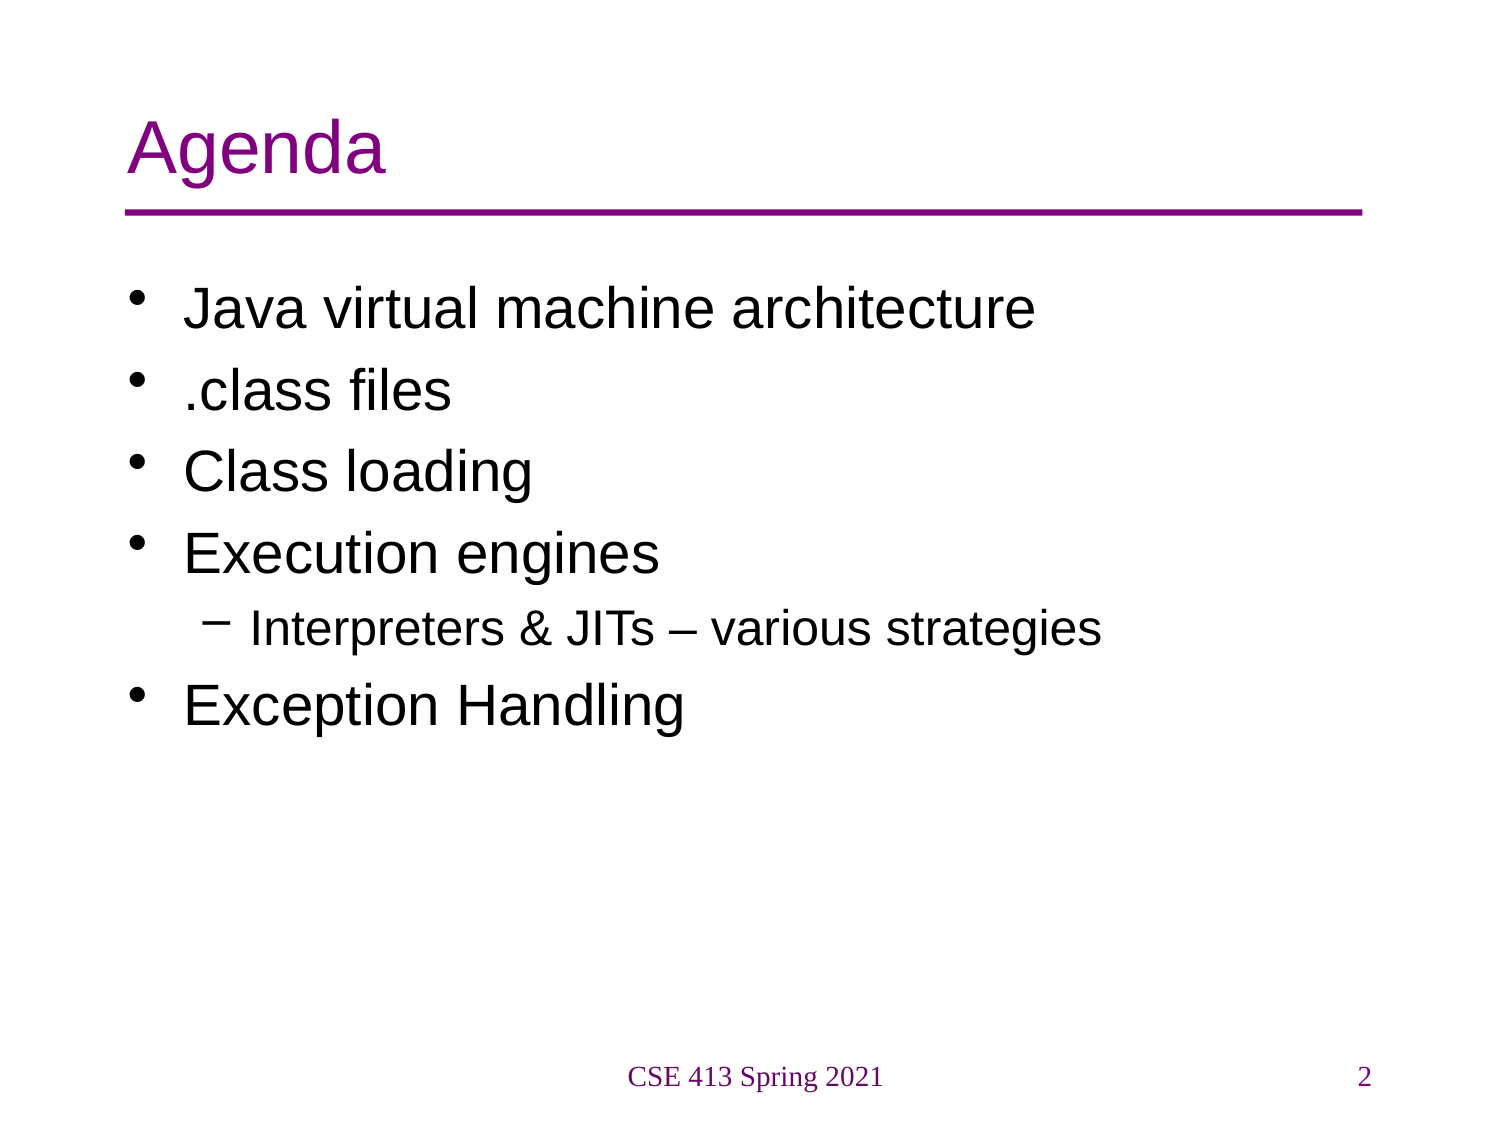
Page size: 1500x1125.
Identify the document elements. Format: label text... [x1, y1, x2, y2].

title Agenda [112, 50, 1388, 238]
footer CSE 413 Spring 2021 [474, 1049, 1038, 1125]
list Java virtual machine architecture .class files Class loading Execution engines Interpreters & JITs – various strategies Exception Handling [112, 262, 1388, 1000]
slide_number 2 [1074, 1049, 1388, 1125]
